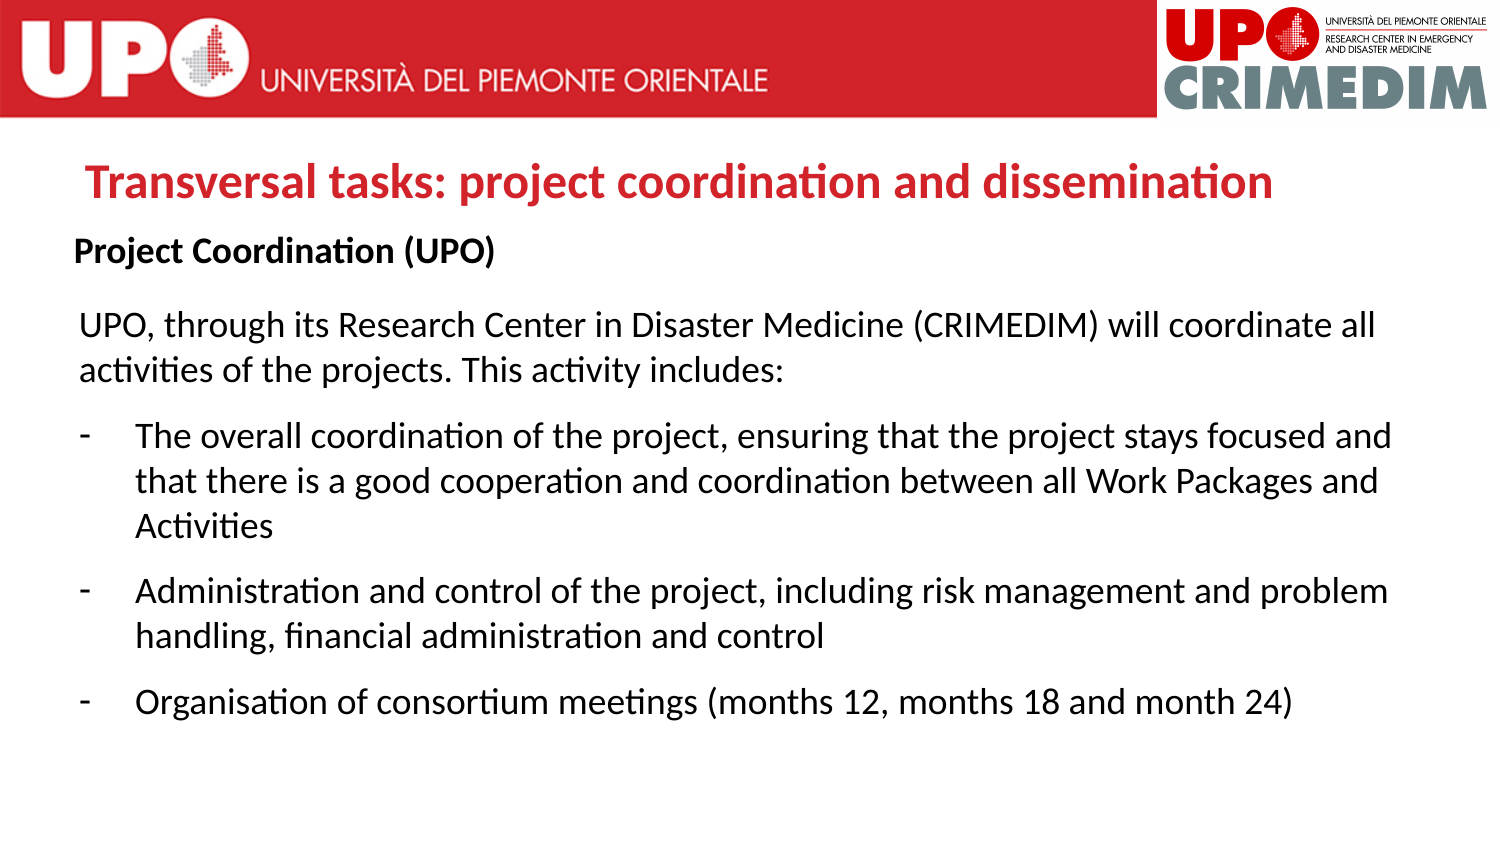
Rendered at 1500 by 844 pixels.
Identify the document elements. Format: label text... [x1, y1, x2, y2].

picture [0, 0, 1500, 844]
text_box UPO, through its Research Center in Disaster Medicine (CRIMEDIM) will coordinate all activities of the projects. This activity includes: The overall coordination of the project, ensuring that the project stays focused and that there is a good cooperation and coordination between all Work Packages and Activities Administration and control of the project, including risk management and problem handling, financial administration and control Organisation of consortium meetings (months 12, months 18 and month 24) [64, 292, 1448, 730]
text_box Project Coordination (UPO) [59, 218, 1478, 492]
text_box Transversal tasks: project coordination and dissemination [70, 141, 1290, 216]
